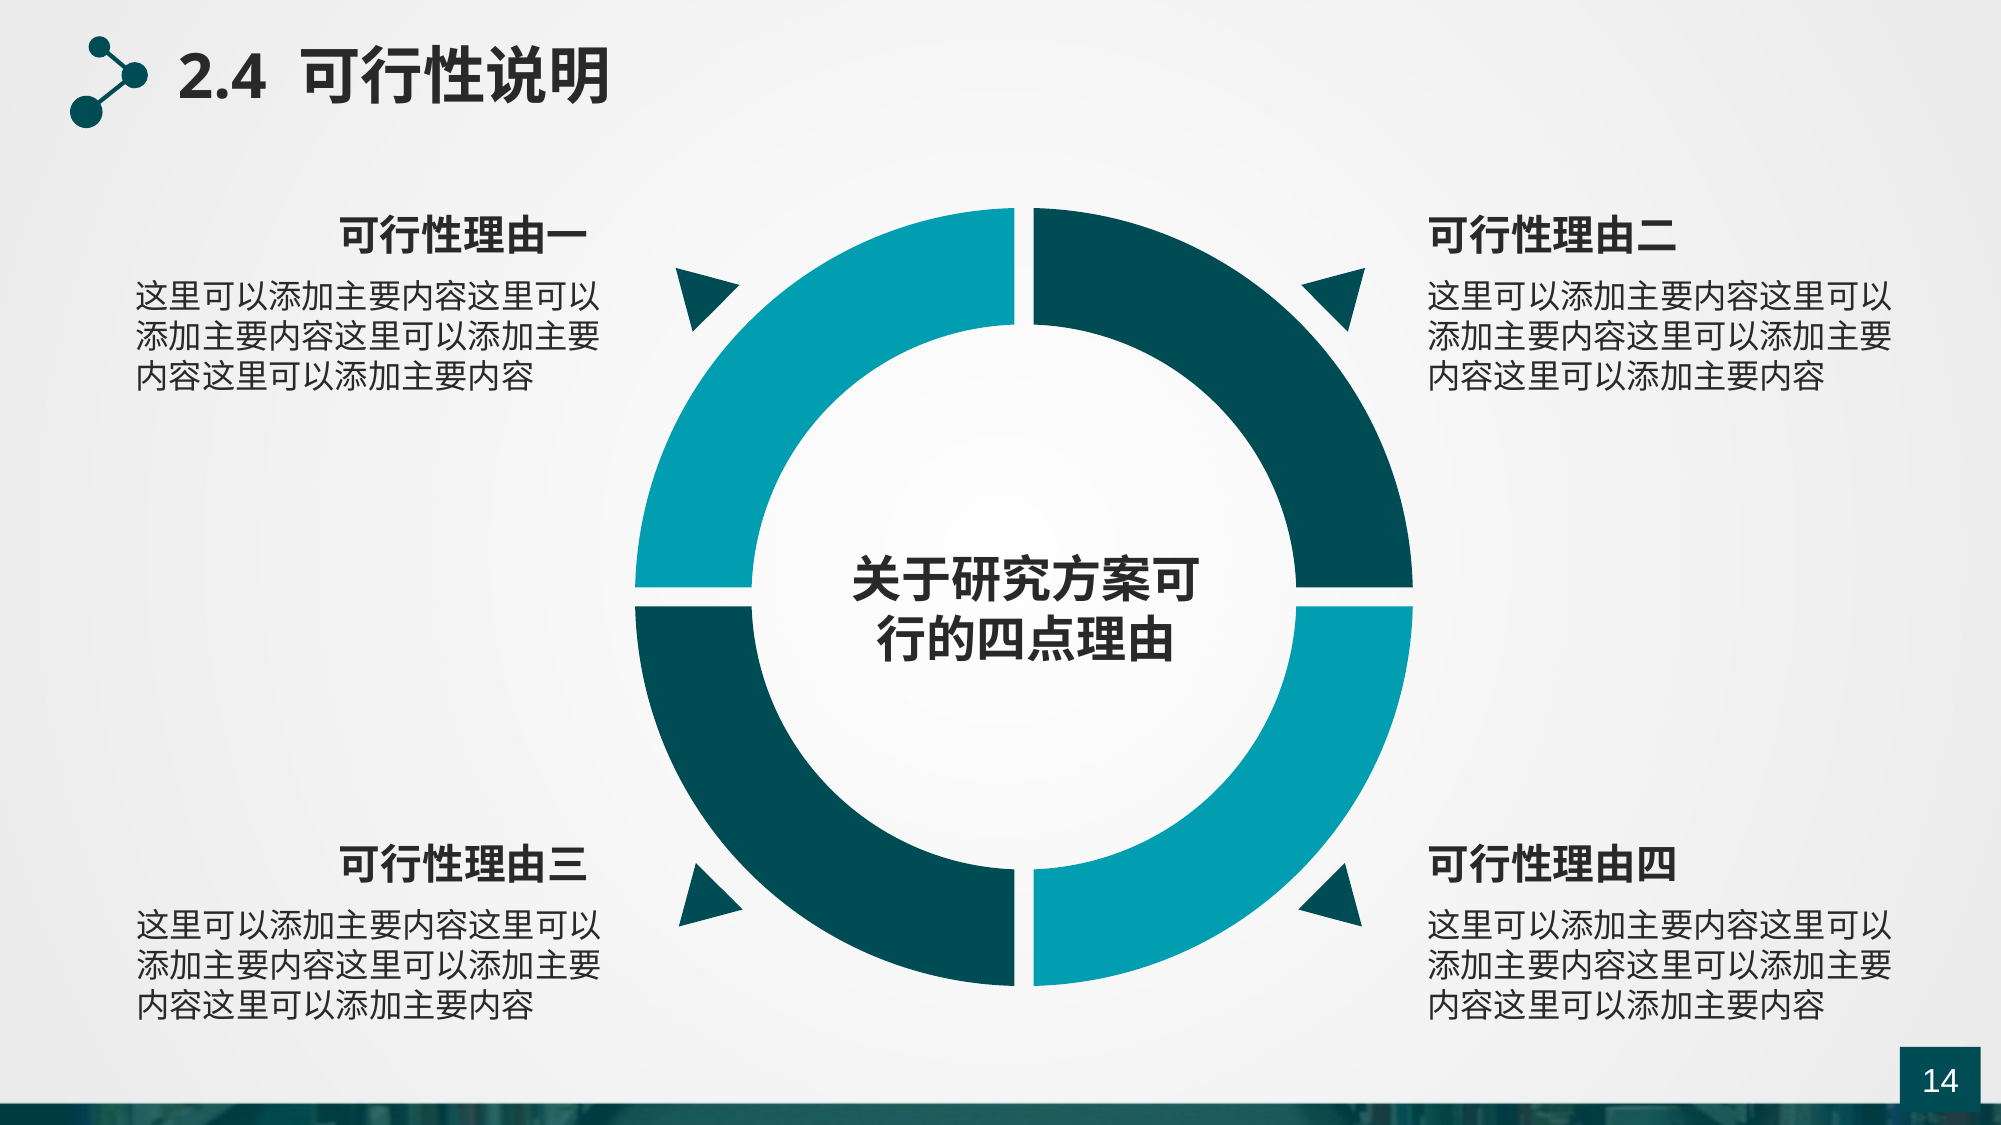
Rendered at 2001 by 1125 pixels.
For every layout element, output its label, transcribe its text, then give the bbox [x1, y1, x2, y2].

text_box 可行性理由一 [209, 201, 604, 267]
text_box [1033, 208, 1413, 588]
text_box [675, 267, 740, 332]
text_box 这里可以添加主要内容这里可以添加主要内容这里可以添加主要内容这里可以添加主要内容 [1412, 897, 1923, 1032]
text_box 可行性理由三 [210, 830, 605, 896]
text_box 2.4 可行性说明 [162, 28, 626, 119]
text_box 这里可以添加主要内容这里可以添加主要内容这里可以添加主要内容这里可以添加主要内容 [121, 897, 632, 1032]
text_box [1301, 267, 1366, 332]
text_box [70, 36, 148, 129]
text_box 可行性理由二 [1412, 201, 1807, 267]
text_box 可行性理由四 [1412, 830, 1807, 896]
text_box [1033, 606, 1413, 986]
text_box [635, 208, 1015, 588]
text_box 关于研究方案可行的四点理由 [829, 540, 1224, 676]
text_box 这里可以添加主要内容这里可以添加主要内容这里可以添加主要内容这里可以添加主要内容 [1412, 268, 1923, 403]
text_box [635, 606, 1015, 986]
text_box [1298, 862, 1362, 927]
picture [0, 0, 2001, 1125]
text_box 这里可以添加主要内容这里可以添加主要内容这里可以添加主要内容这里可以添加主要内容 [120, 268, 631, 403]
text_box [678, 862, 743, 927]
